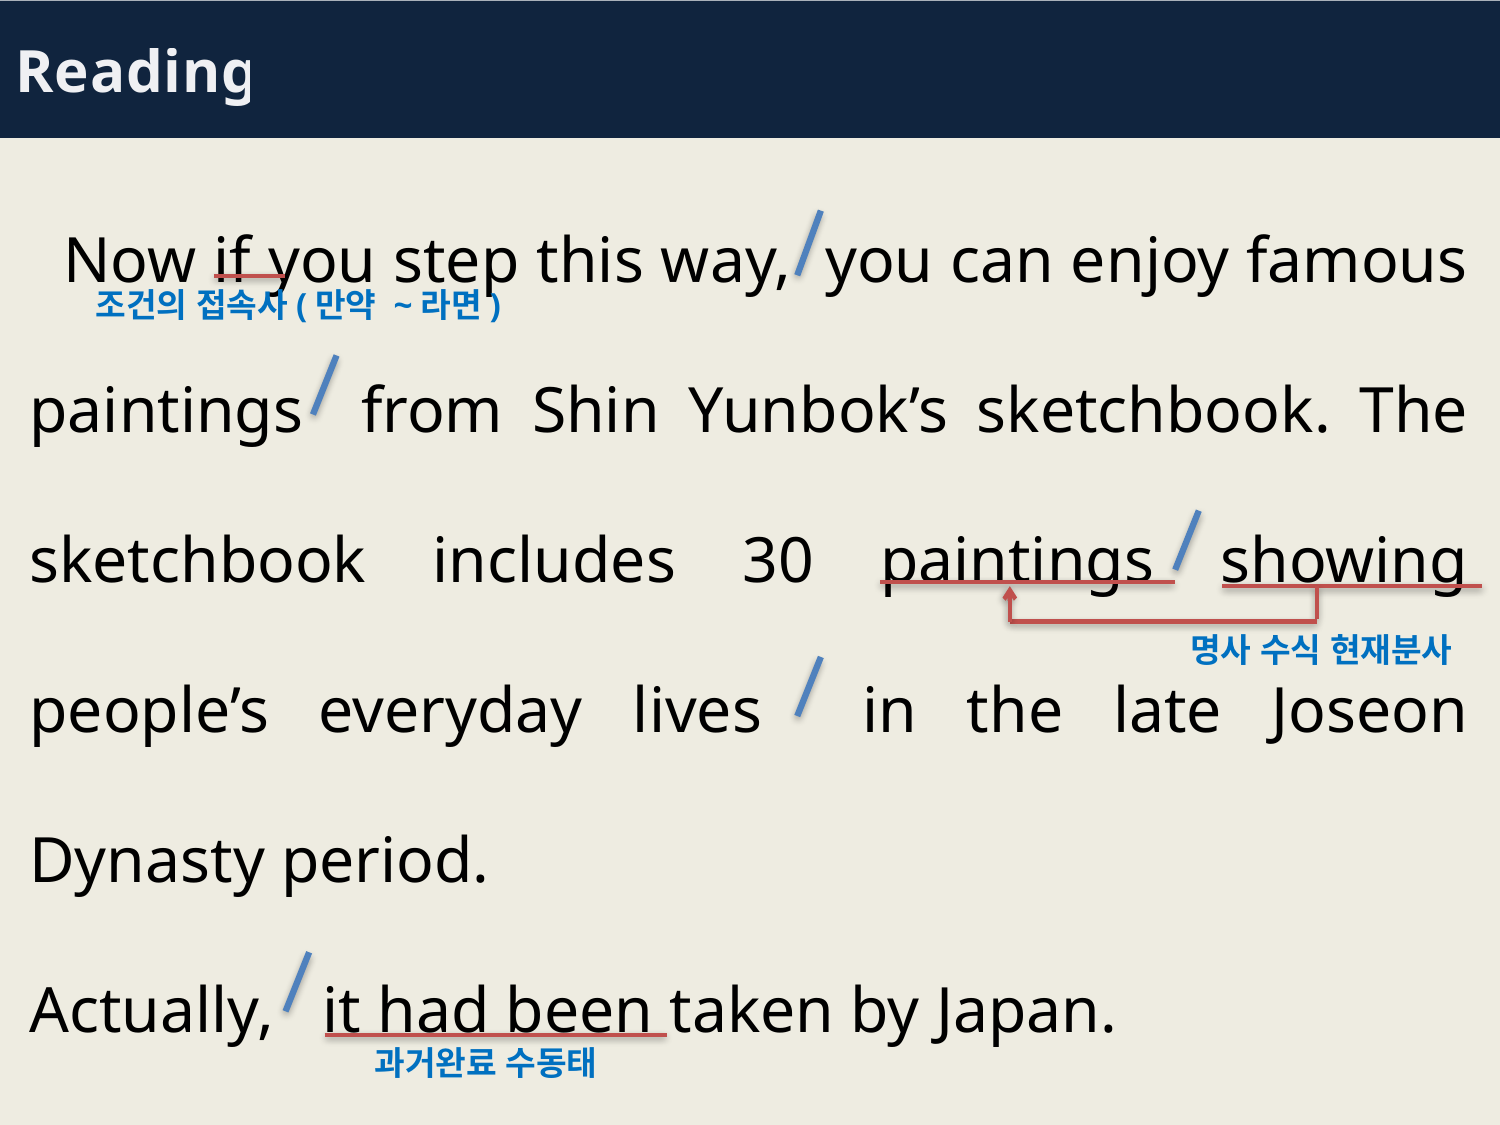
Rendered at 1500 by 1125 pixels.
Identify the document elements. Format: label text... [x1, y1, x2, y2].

text_box 과거완료 수동태 [360, 1034, 691, 1090]
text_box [1204, 585, 1318, 622]
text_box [285, 210, 1200, 1012]
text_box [1204, 582, 1483, 587]
text_box Now if you step this way, you can enjoy famous paintings from Shin Yunbok’s sketchbook. The sketchbook includes 30 paintings showing people’s everyday lives in the late Joseon Dynasty period. Actually, it had been taken by Japan. [0, 140, 1500, 1125]
text_box Reading [0, 0, 1500, 140]
text_box 명사 수식 현재분사 [1204, 621, 1500, 677]
text_box 조건의 접속사(만약 ~라면) [81, 276, 280, 332]
